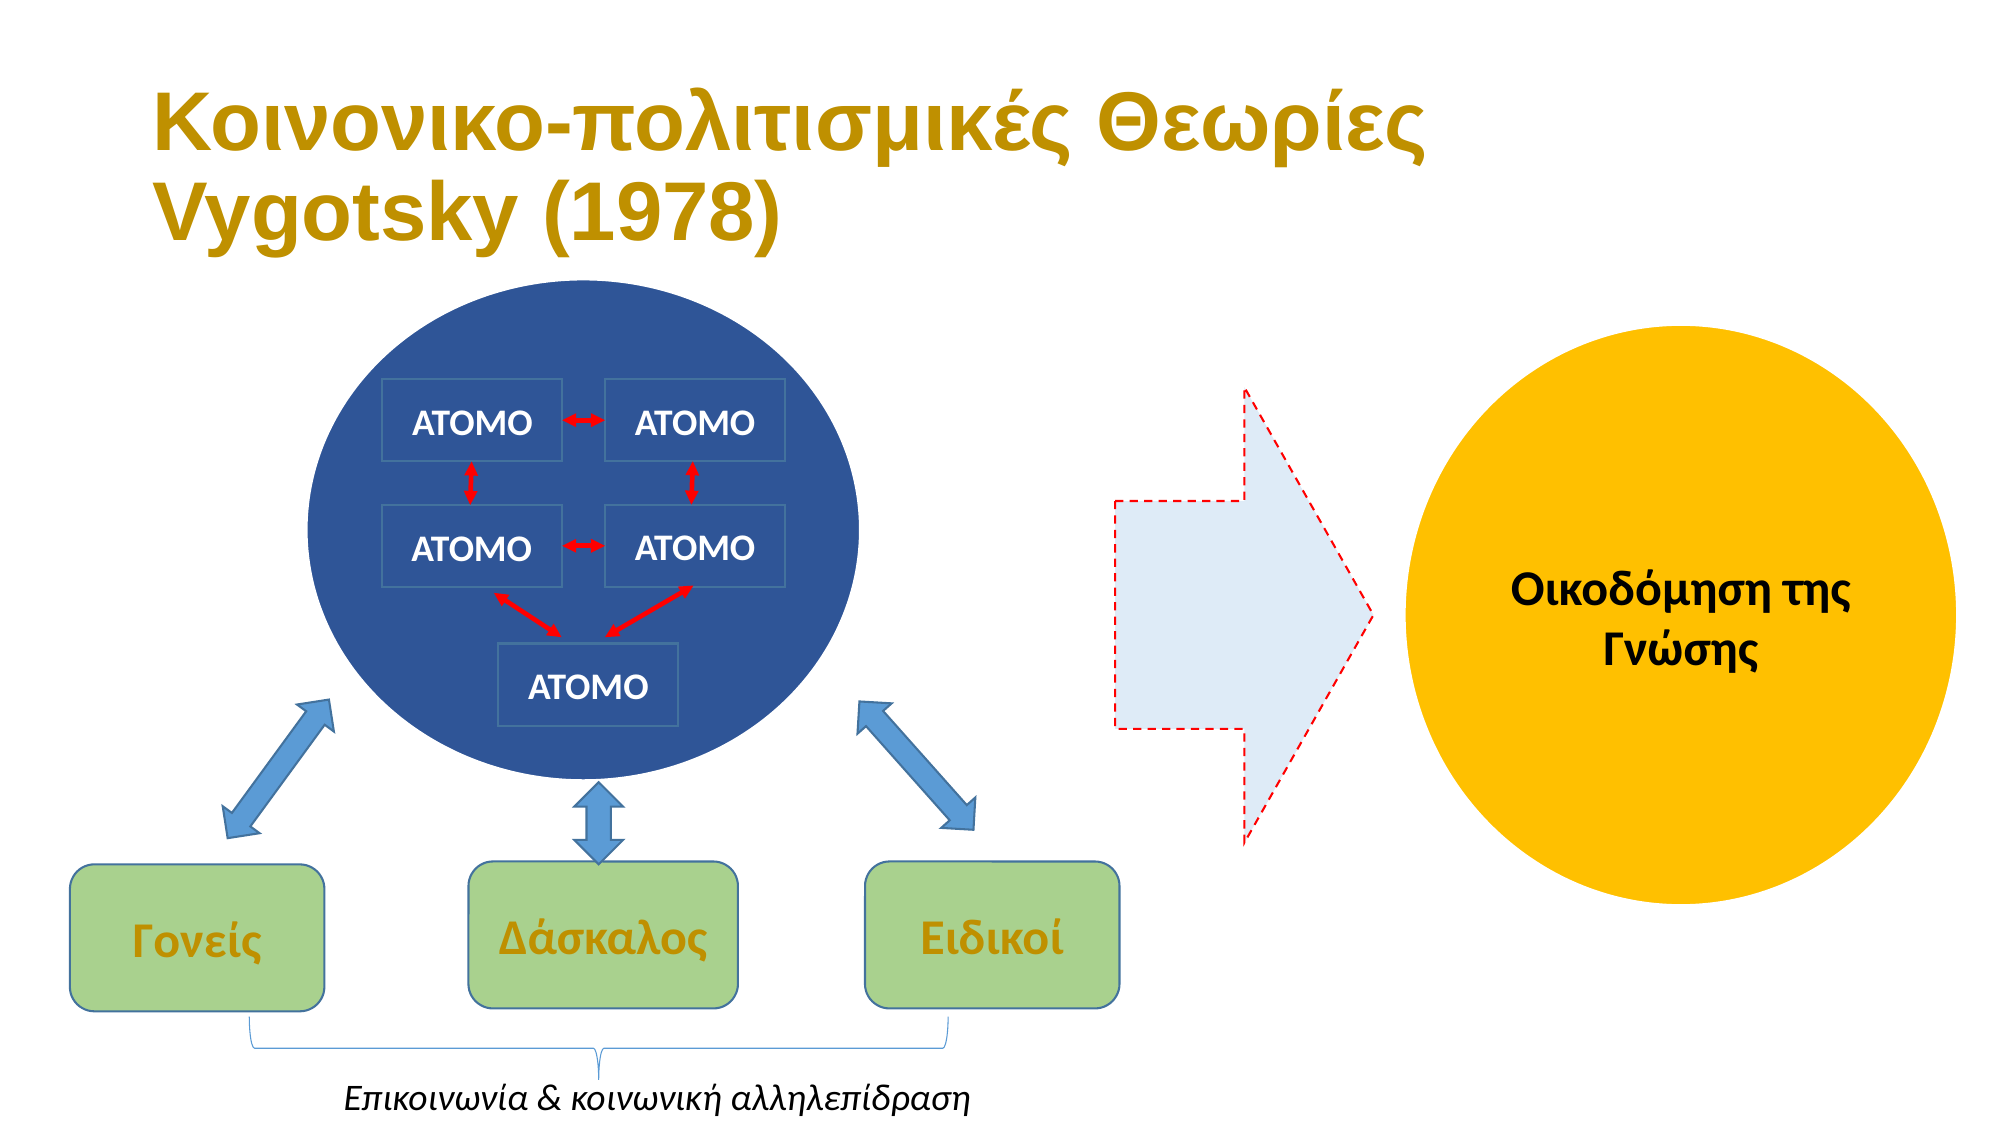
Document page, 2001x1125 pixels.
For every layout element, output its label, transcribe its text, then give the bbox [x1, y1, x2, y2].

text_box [69, 278, 1958, 1080]
title Κοινονικο-πολιτισμικές Θεωρίες Vygotsky (1978) [137, 59, 1863, 278]
text_box Επικοινωνία & κοινωνική αλληλεπίδραση [328, 1080, 987, 1125]
